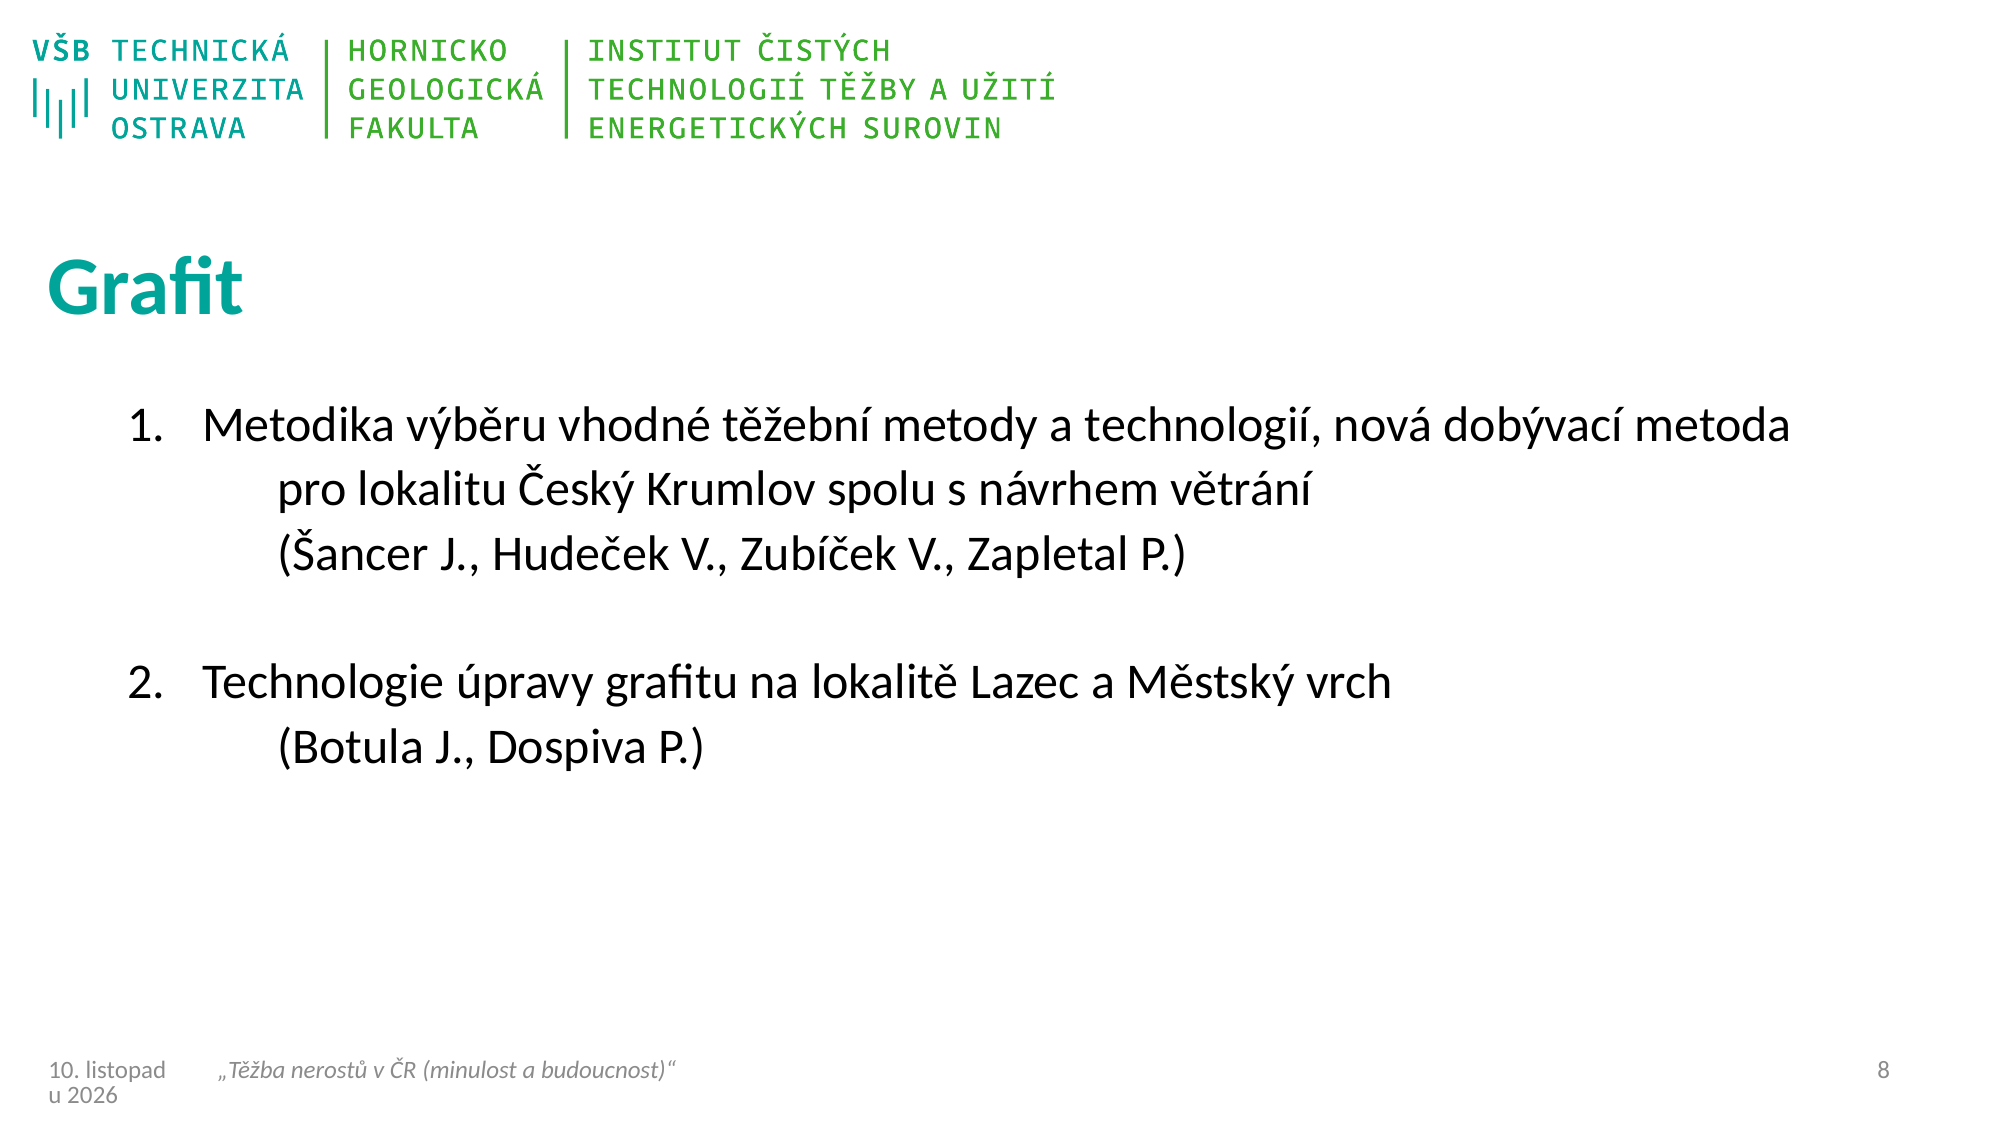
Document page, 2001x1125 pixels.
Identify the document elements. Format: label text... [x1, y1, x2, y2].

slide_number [33, 1042, 186, 1094]
slide_number 7 [1862, 1043, 1963, 1094]
picture [32, 32, 1054, 139]
footer „Těžba nerostů v ČR (minulost a budoucnost)“ [202, 1043, 1833, 1094]
list Metodika výběru vhodné těžební metody a technologií, nová dobývací metoda pro lokalitu Český Krumlov spolu s návrhem větrání (Šancer J., Hudeček V., Zubíček V., Zapletal P.) Technologie úpravy grafitu na lokalitě Lazec a Městský vrch (Botula J., Dospiva P.) [37, 390, 1973, 1043]
title Grafit [32, 206, 1969, 341]
